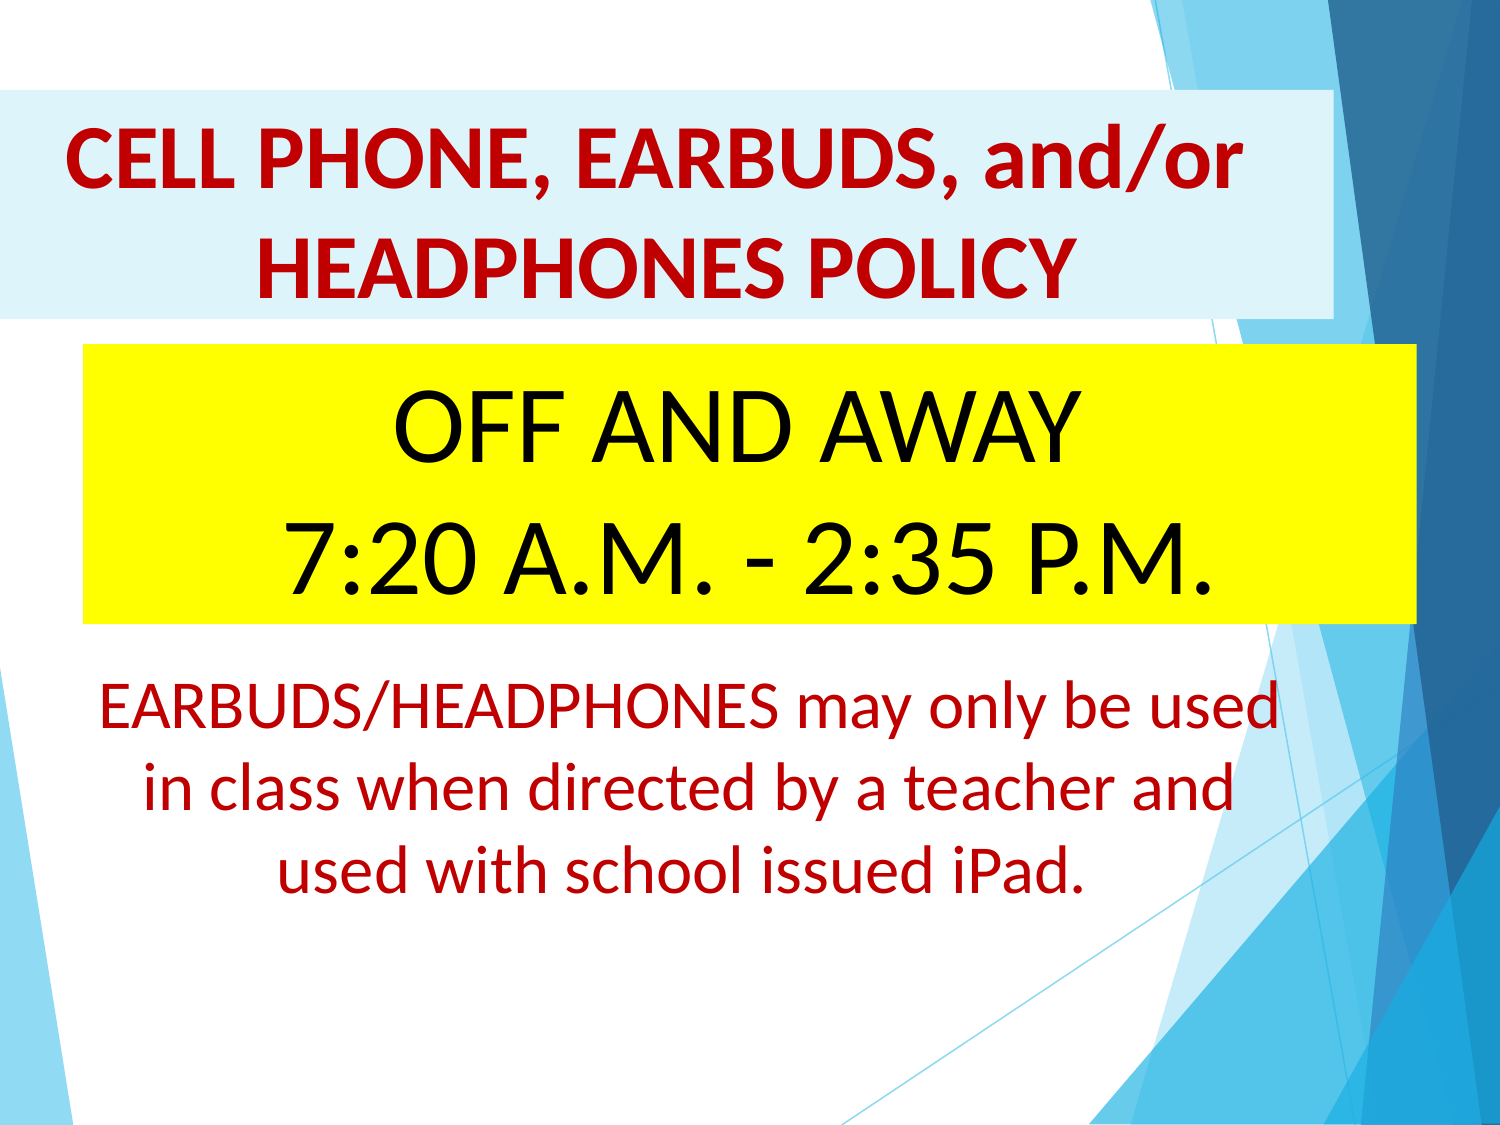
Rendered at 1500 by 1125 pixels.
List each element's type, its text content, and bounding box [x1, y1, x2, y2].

title EARBUDS/HEADPHONES may only be used in class when directed by a teacher and used with school issued iPad. [75, 652, 1305, 973]
title CELL PHONE, EARBUDS, and/or HEADPHONES POLICY [0, 89, 1334, 320]
text_box OFF AND AWAY 7:20 A.M. - 2:35 P.M. [83, 344, 1417, 625]
